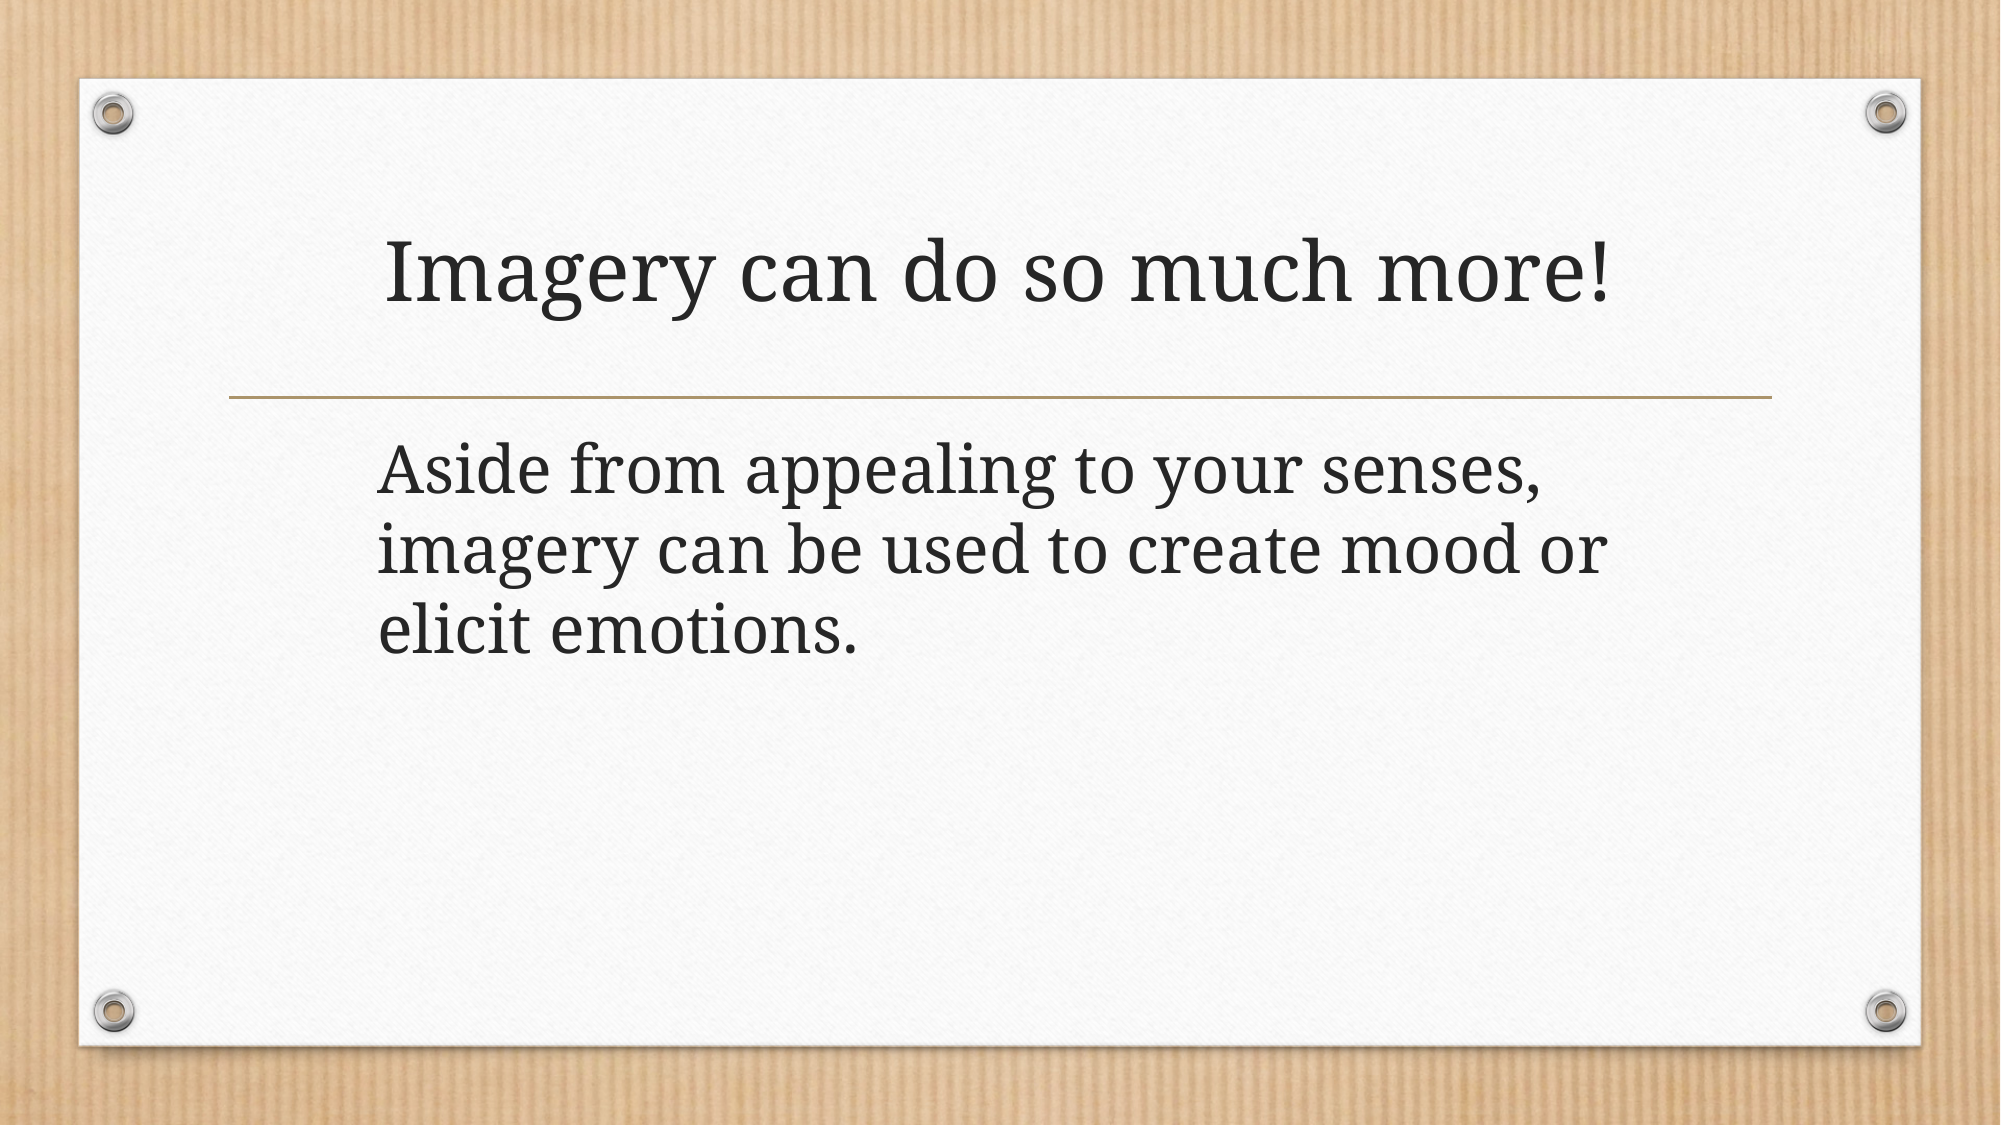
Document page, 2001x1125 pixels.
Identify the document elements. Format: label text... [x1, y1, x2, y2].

picture [0, 0, 2001, 1125]
text_box [361, 419, 1637, 964]
title Imagery can do so much more! [212, 161, 1788, 375]
